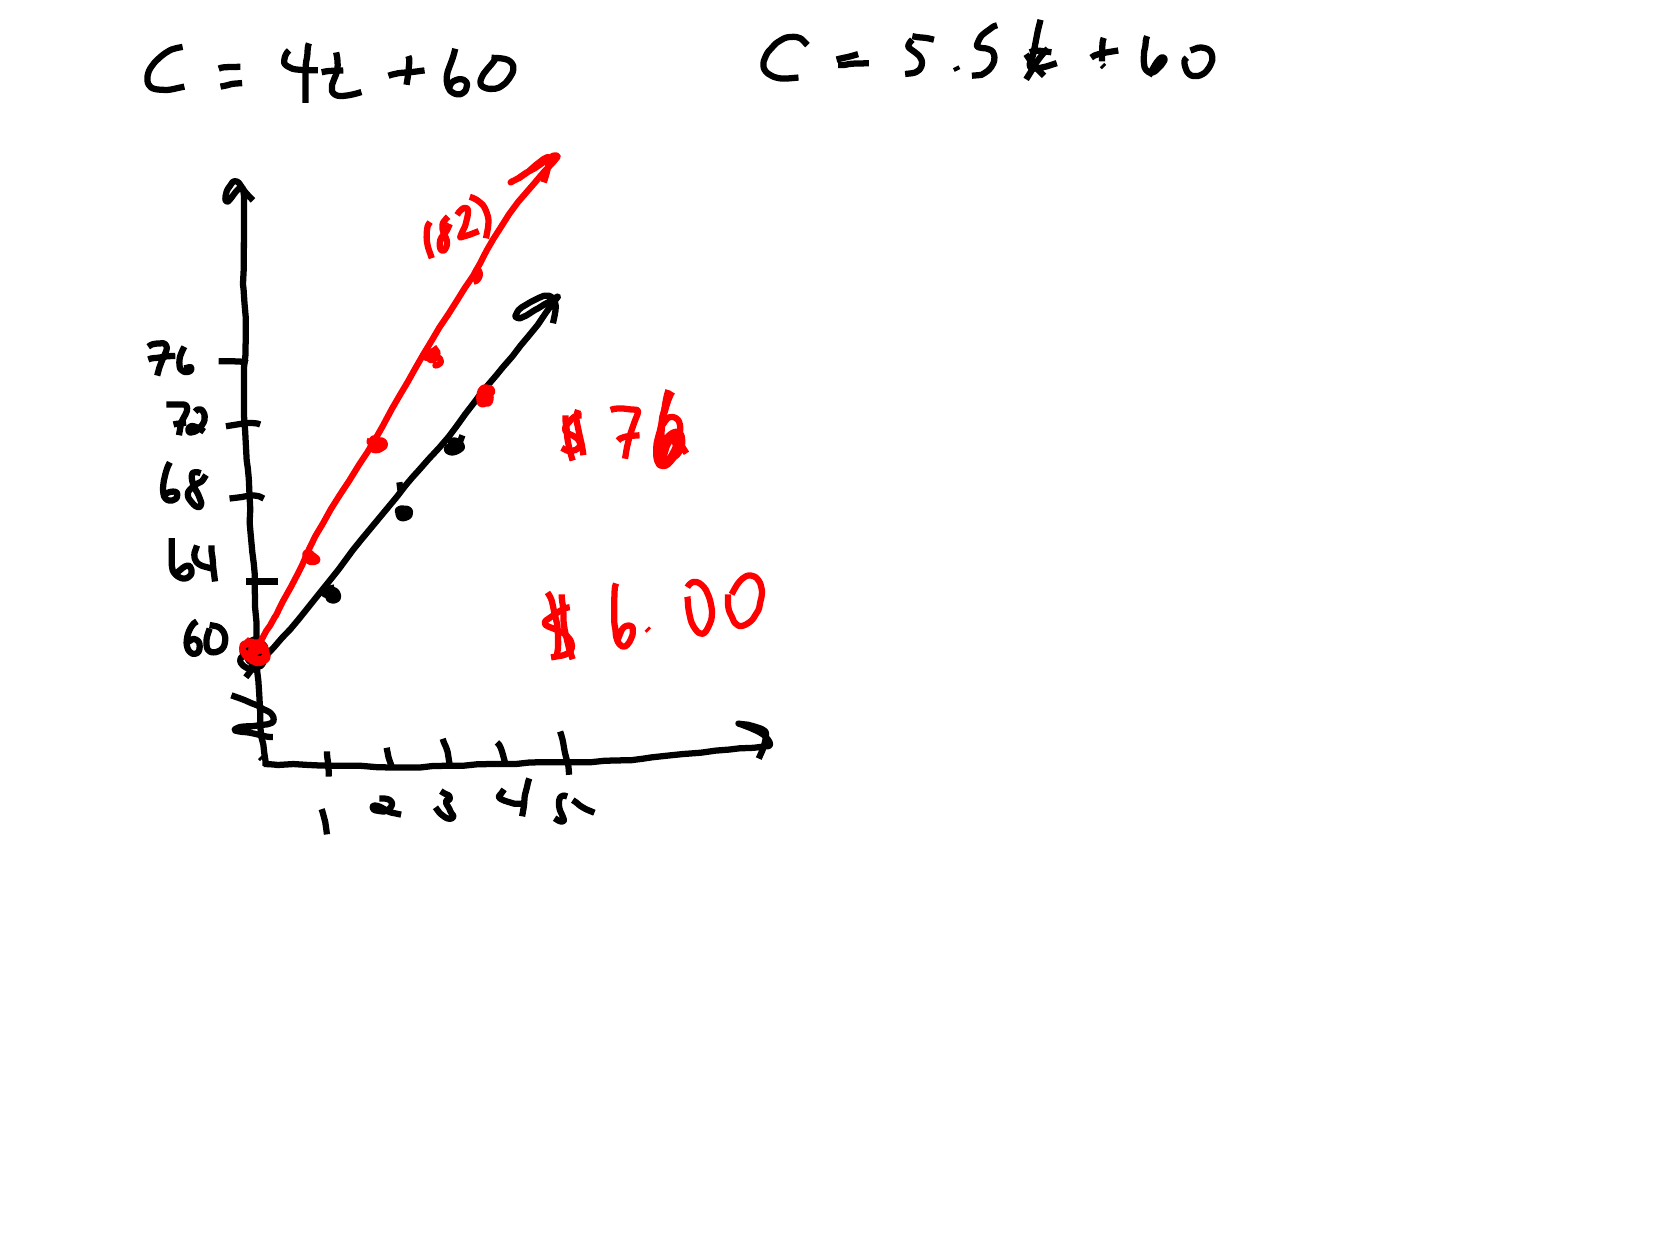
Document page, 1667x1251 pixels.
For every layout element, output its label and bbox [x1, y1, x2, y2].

text_box [147, 43, 514, 104]
text_box [321, 731, 595, 835]
text_box [763, 19, 1213, 80]
text_box [613, 583, 650, 647]
text_box [147, 343, 240, 582]
text_box [225, 181, 771, 768]
text_box [245, 295, 559, 678]
text_box [544, 575, 763, 660]
text_box [426, 196, 489, 282]
text_box [256, 155, 558, 651]
text_box [479, 387, 687, 461]
text_box [655, 389, 683, 467]
text_box [185, 621, 226, 655]
